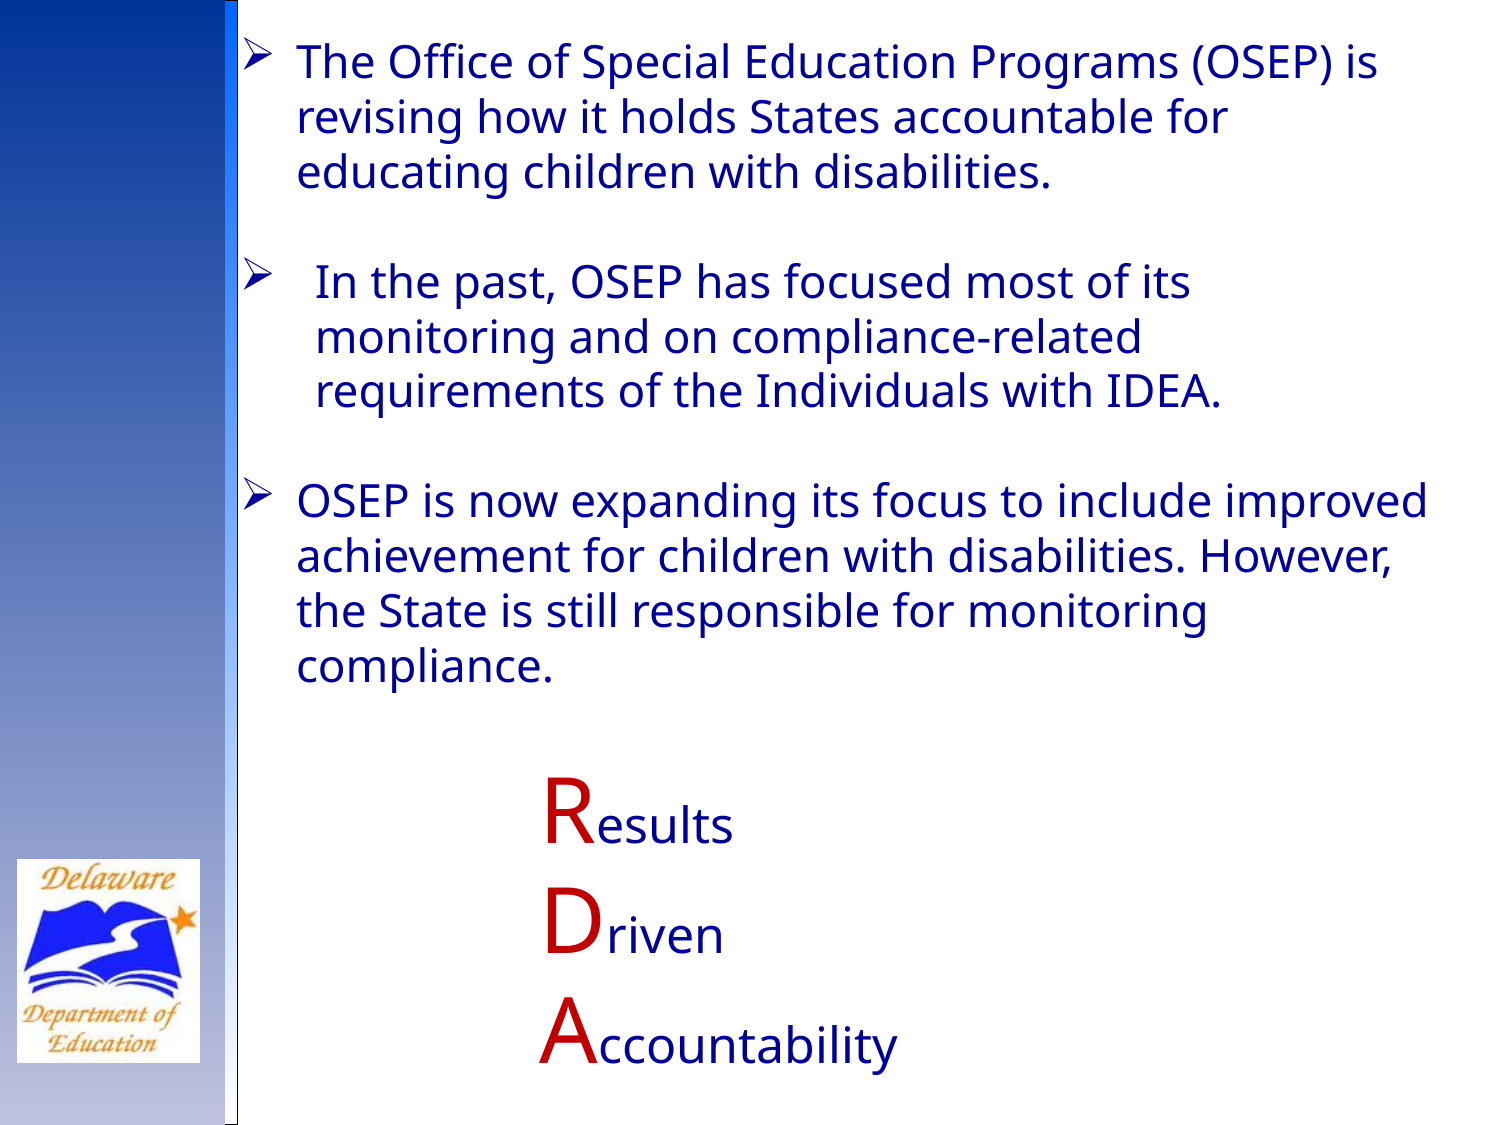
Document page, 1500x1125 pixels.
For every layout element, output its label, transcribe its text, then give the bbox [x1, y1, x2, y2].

picture [17, 859, 201, 1063]
text_box The Office of Special Education Programs (OSEP) is revising how it holds States accountable for educating children with disabilities. In the past, OSEP has focused most of its monitoring and on compliance-related requirements of the Individuals with IDEA. OSEP is now expanding its focus to include improved achievement for children with disabilities. However, the State is still responsible for monitoring compliance. Results Driven Accountability [225, 24, 1457, 1125]
text_box [0, 0, 227, 1125]
